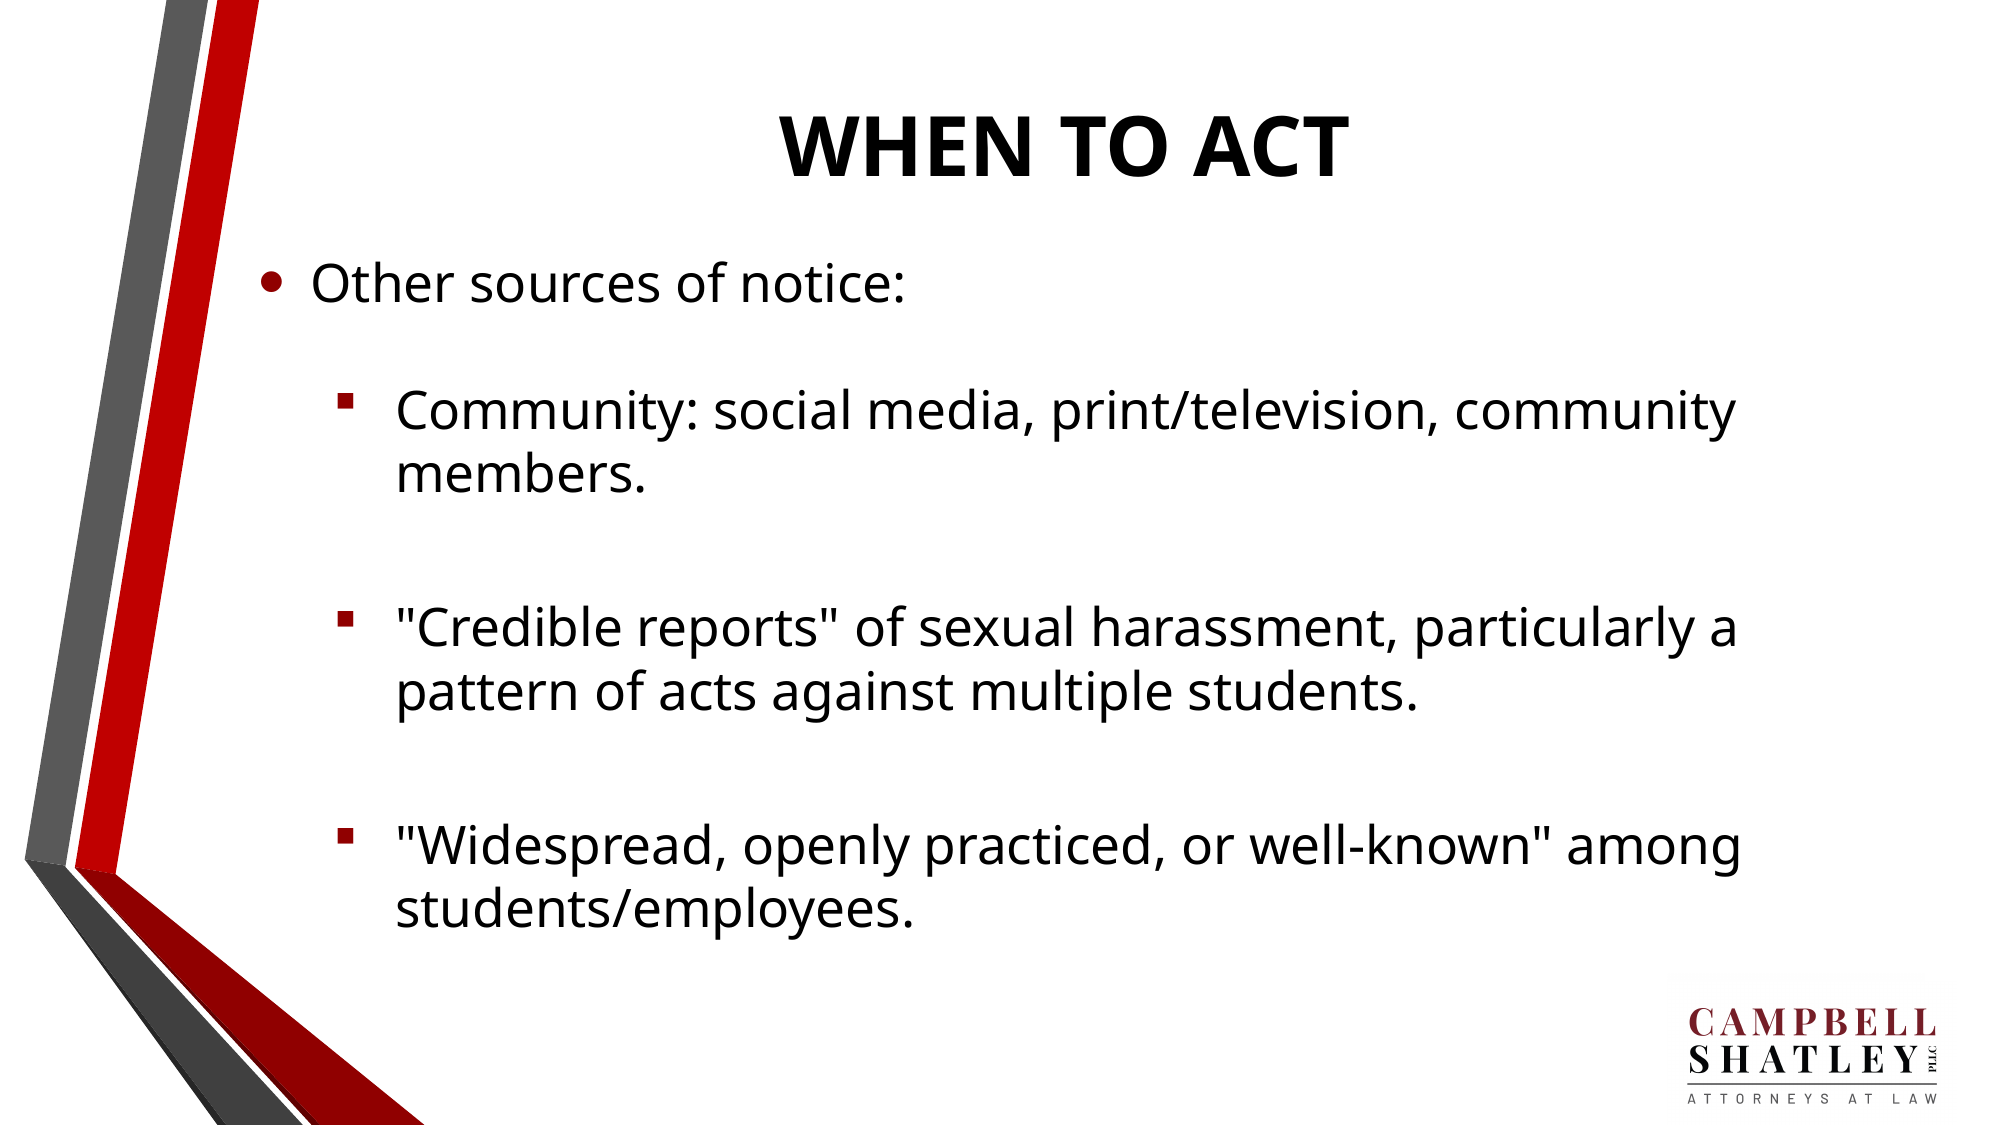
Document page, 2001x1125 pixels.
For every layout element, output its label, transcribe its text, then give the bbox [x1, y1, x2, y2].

picture [1667, 973, 1957, 1125]
list Other sources of notice: Community: social media, print/television, community members. "Credible reports" of sexual harassment, particularly a pattern of acts against multiple students. "Widespread, openly practiced, or well-known" among students/employees. [243, 241, 1887, 950]
title WHEN TO ACT [243, 63, 1887, 224]
